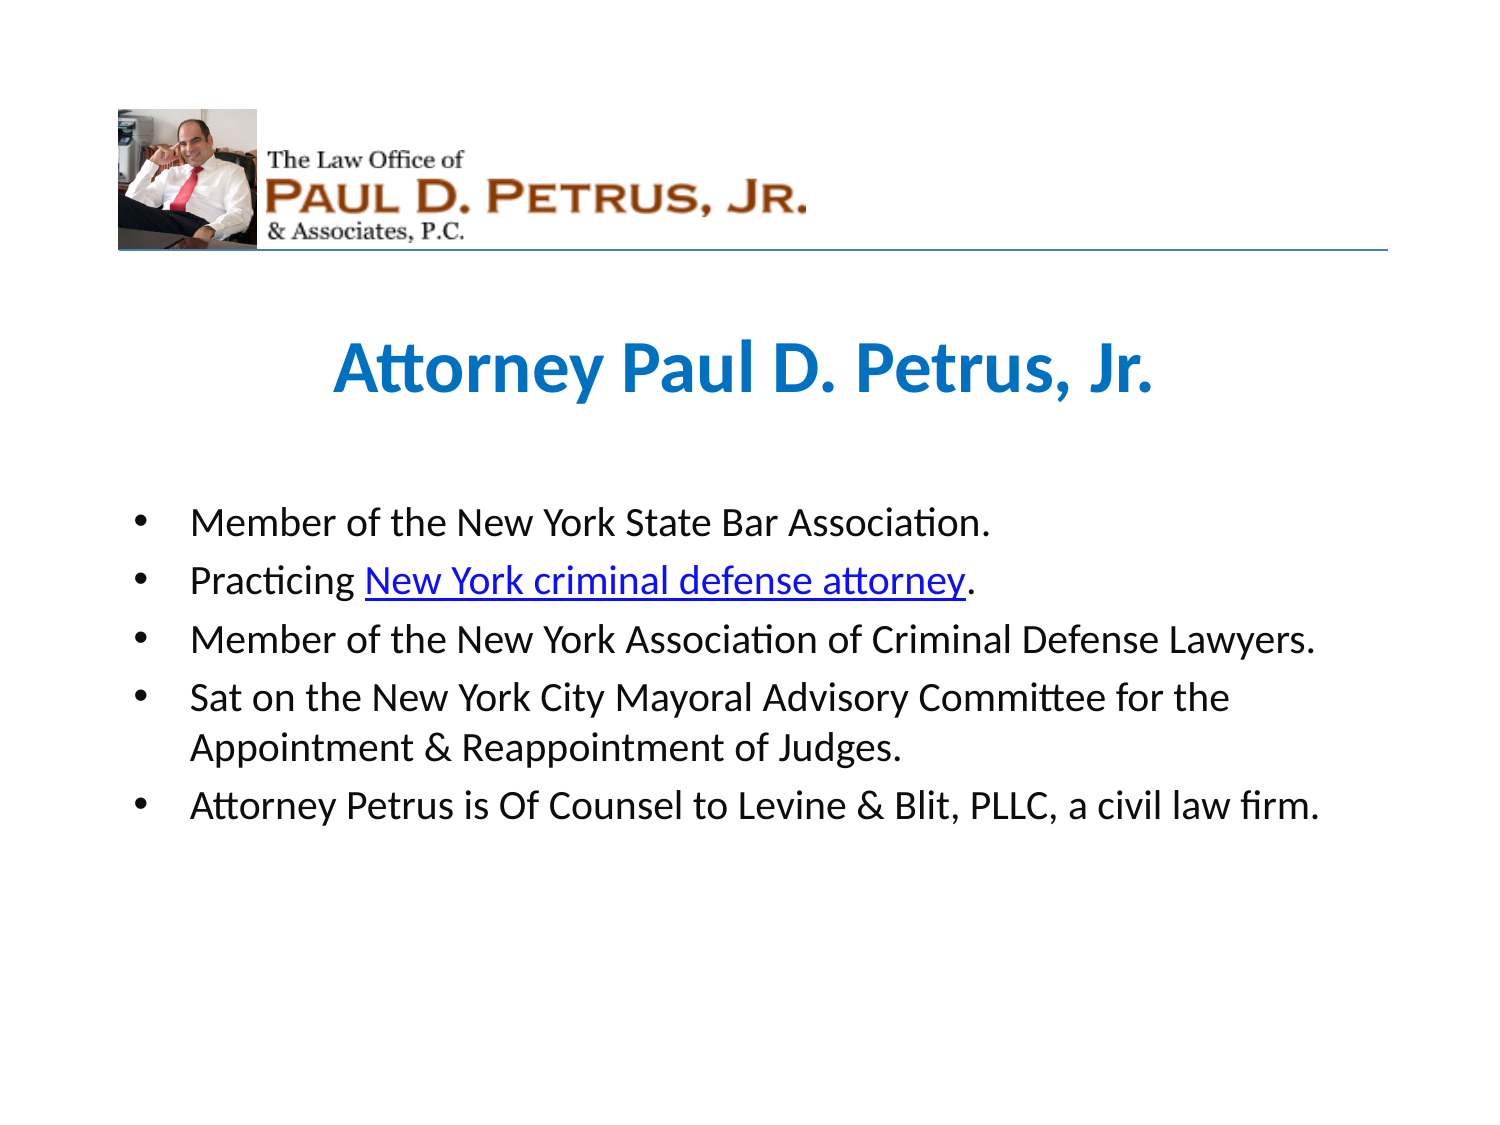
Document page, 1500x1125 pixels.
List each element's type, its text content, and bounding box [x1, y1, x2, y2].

picture [118, 109, 257, 249]
list Attorney Paul D. Petrus, Jr. [118, 275, 1388, 450]
picture [266, 150, 806, 243]
list Member of the New York State Bar Association. Practicing New York criminal defense attorney. Member of the New York Association of Criminal Defense Lawyers. Sat on the New York City Mayoral Advisory Committee for the Appointment & Reappointment of Judges. Attorney Petrus is Of Counsel to Levine & Blit, PLLC, a civil law firm. [118, 487, 1388, 1025]
